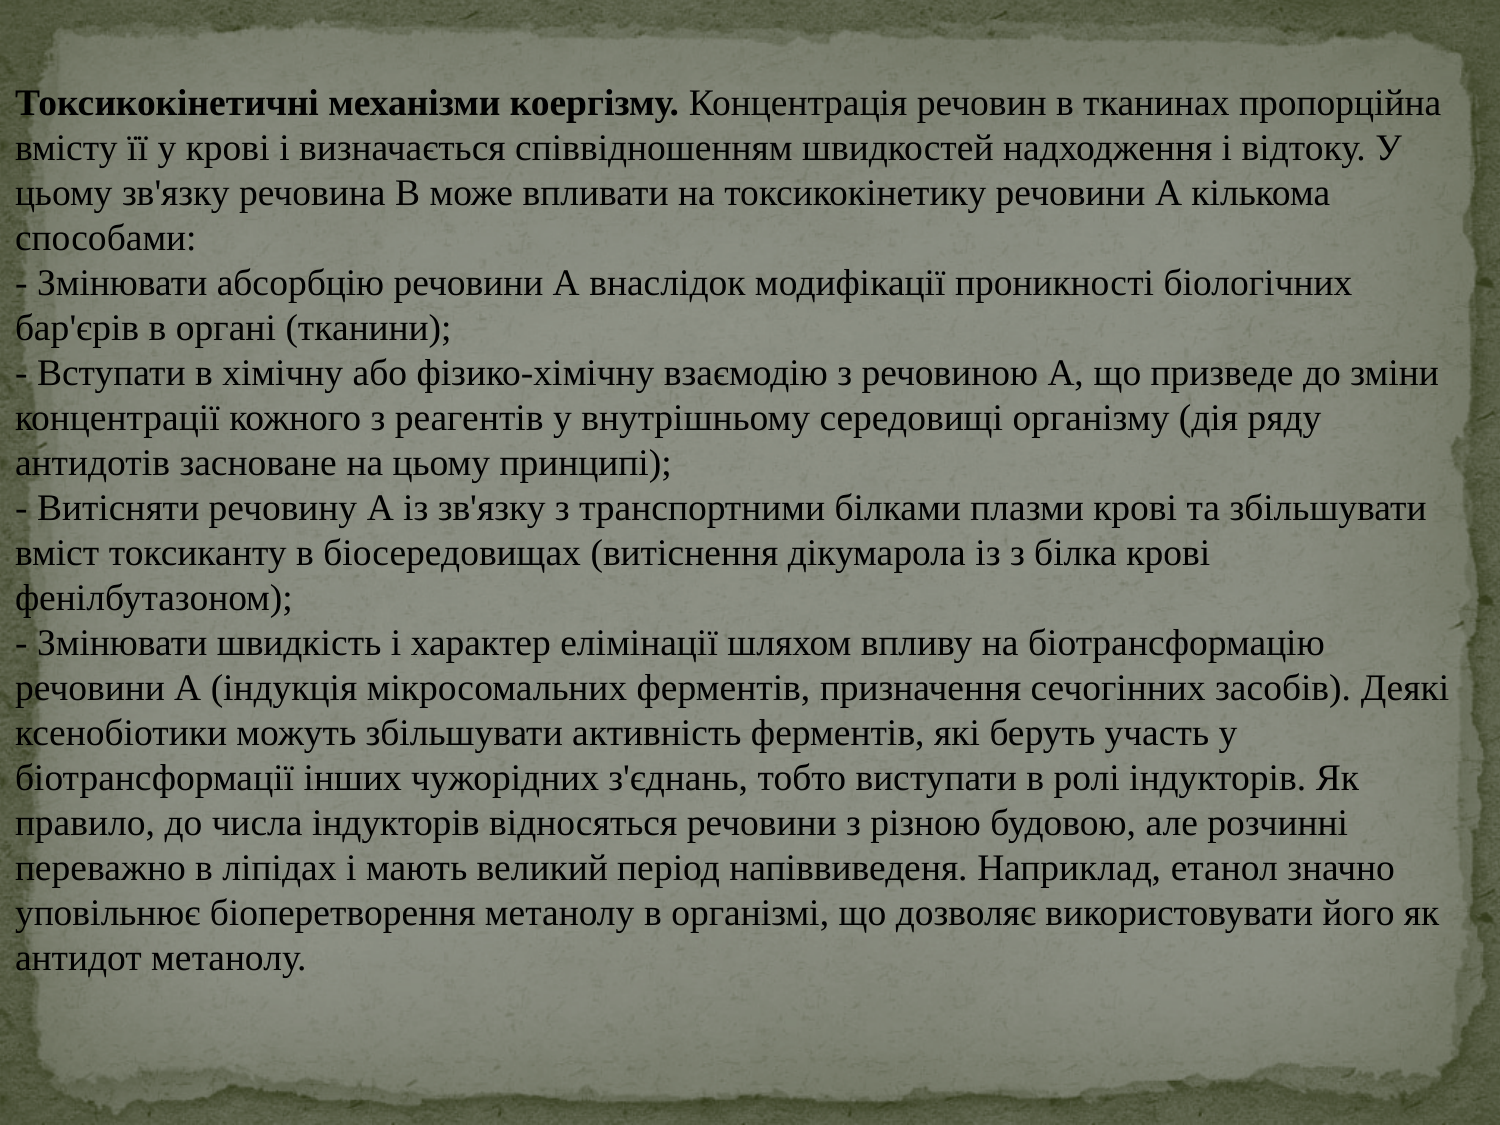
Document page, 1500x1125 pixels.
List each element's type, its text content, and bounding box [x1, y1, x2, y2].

text_box Токсикокінетичні механізми коергізму. Концентрація речовин в тканинах пропорційна вмісту її у крові і визначається співвідношенням швидкостей надходження і відтоку. У цьому зв'язку речовина В може впливати на токсикокінетику речовини А кількома способами: - Змінювати абсорбцію речовини А внаслідок модифікації проникності біологічних бар'єрів в органі (тканини); - Вступати в хімічну або фізико-хімічну взаємодію з речовиною А, що призведе до зміни концентрації кожного з реагентів у внутрішньому середовищі організму (дія ряду антидотів засноване на цьому принципі); - Витісняти речовину А із зв'язку з транспортними білками плазми крові та збільшувати вміст токсиканту в біосередовищах (витіснення дікумарола із з білка крові фенілбутазоном); - Змінювати швидкість і характер елімінації шляхом впливу на біотрансформацію речовини А (індукція мікросомальних ферментів, призначення сечогінних засобів). Деякі ксенобіотики можуть збільшувати активність ферментів, які беруть участь у біотрансформації інших чужорідних з'єднань, тобто виступати в ролі індукторів. Як правило, до числа індукторів відносяться речовини з різною будовою, але розчинні переважно в ліпідах і мають великий період напіввиведеня. Наприклад, етанол значно уповільнює біоперетворення метанолу в організмі, що дозволяє використовувати його як антидот метанолу. [0, 70, 1500, 986]
